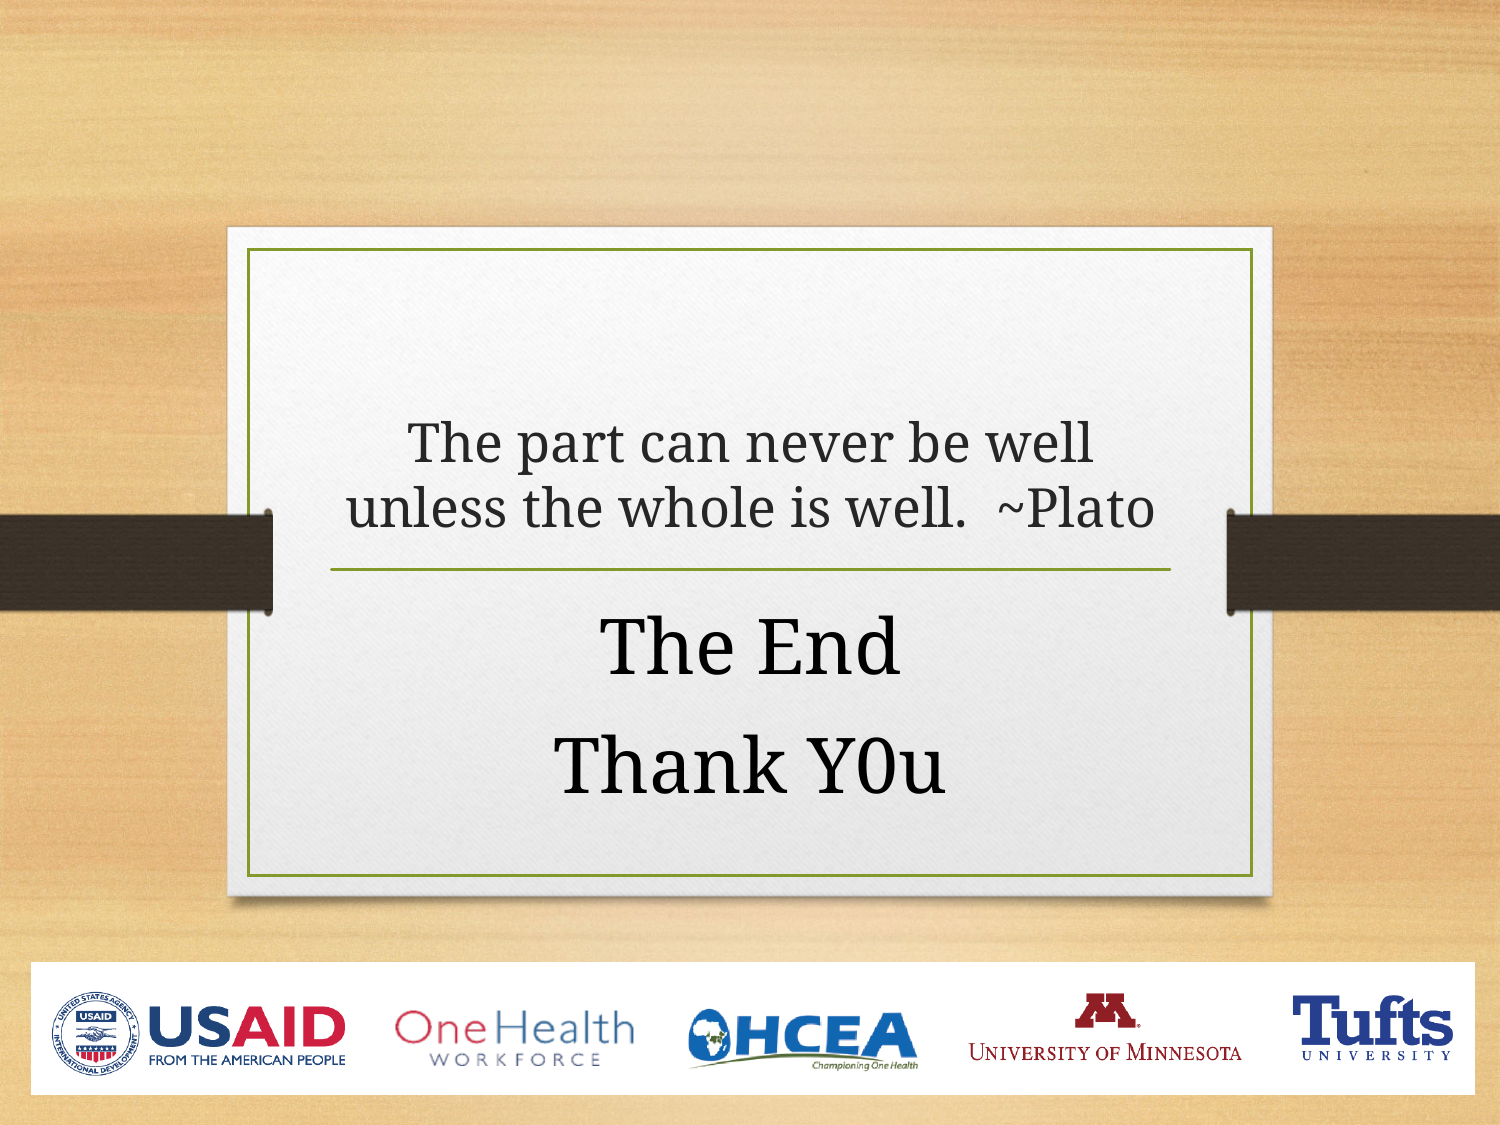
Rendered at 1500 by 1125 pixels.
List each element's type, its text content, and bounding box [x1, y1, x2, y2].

title The part can never be well unless the whole is well. ~Plato [315, 297, 1187, 546]
picture [0, 0, 1500, 1125]
subtitle The End Thank Y0u [315, 590, 1187, 817]
